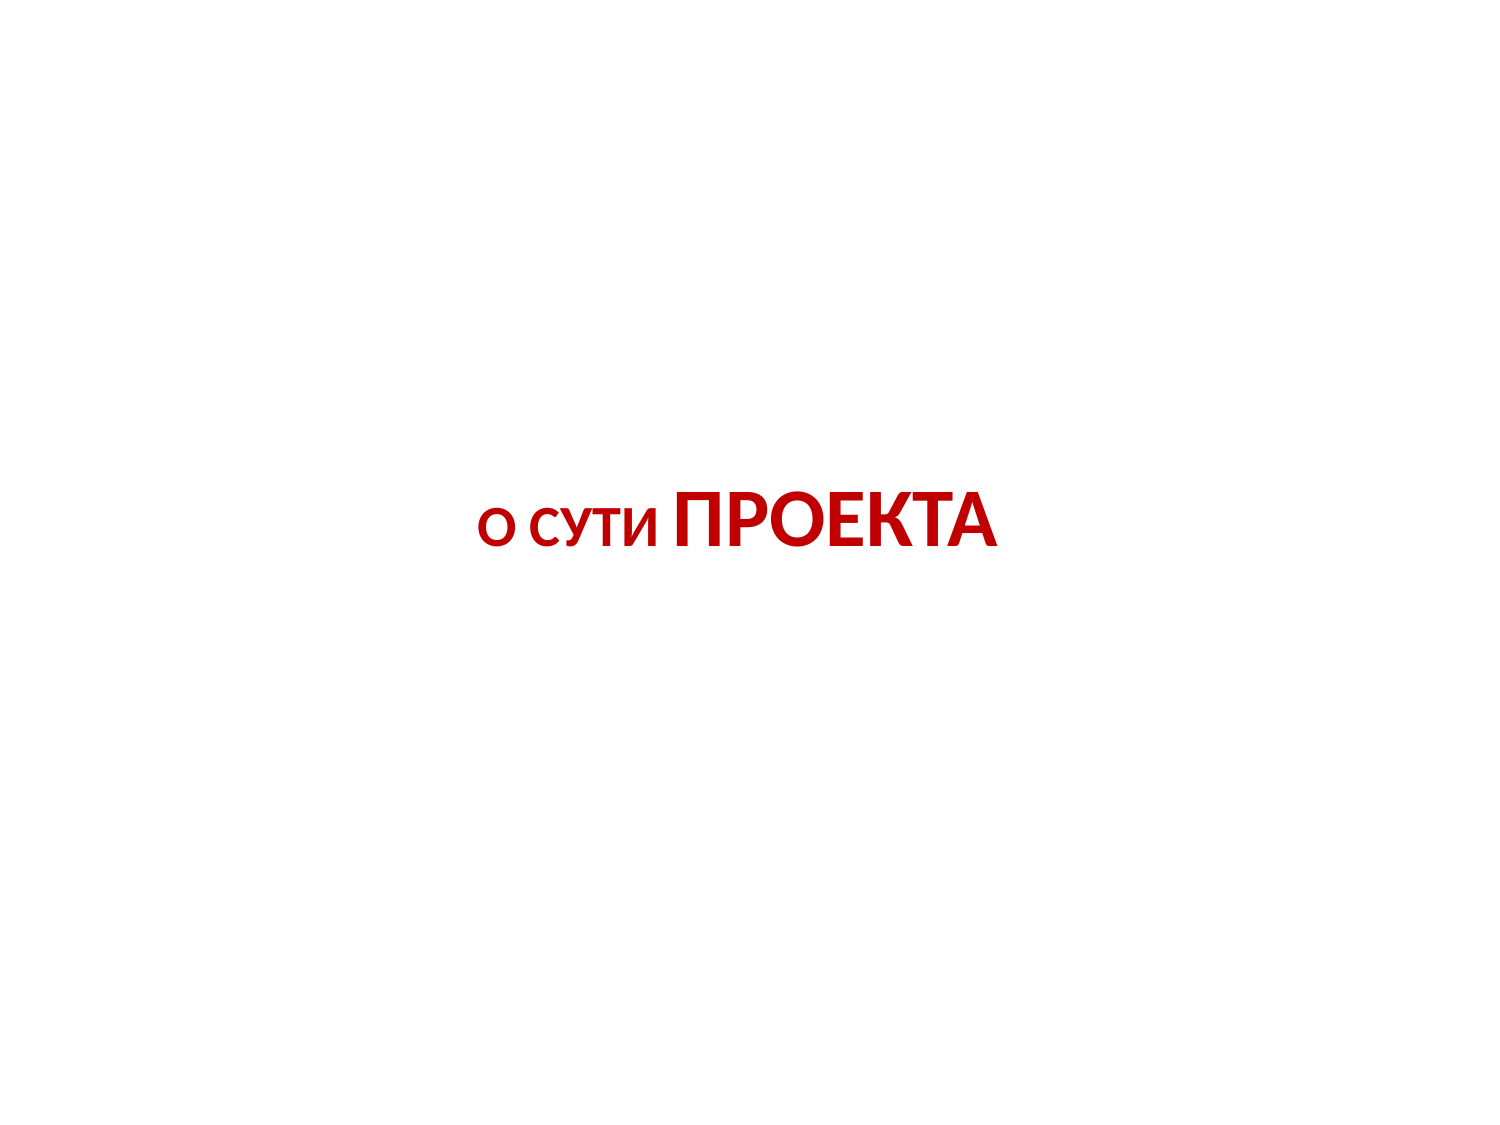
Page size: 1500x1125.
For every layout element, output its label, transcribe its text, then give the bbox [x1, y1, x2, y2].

title О сути проекта [100, 456, 1376, 587]
